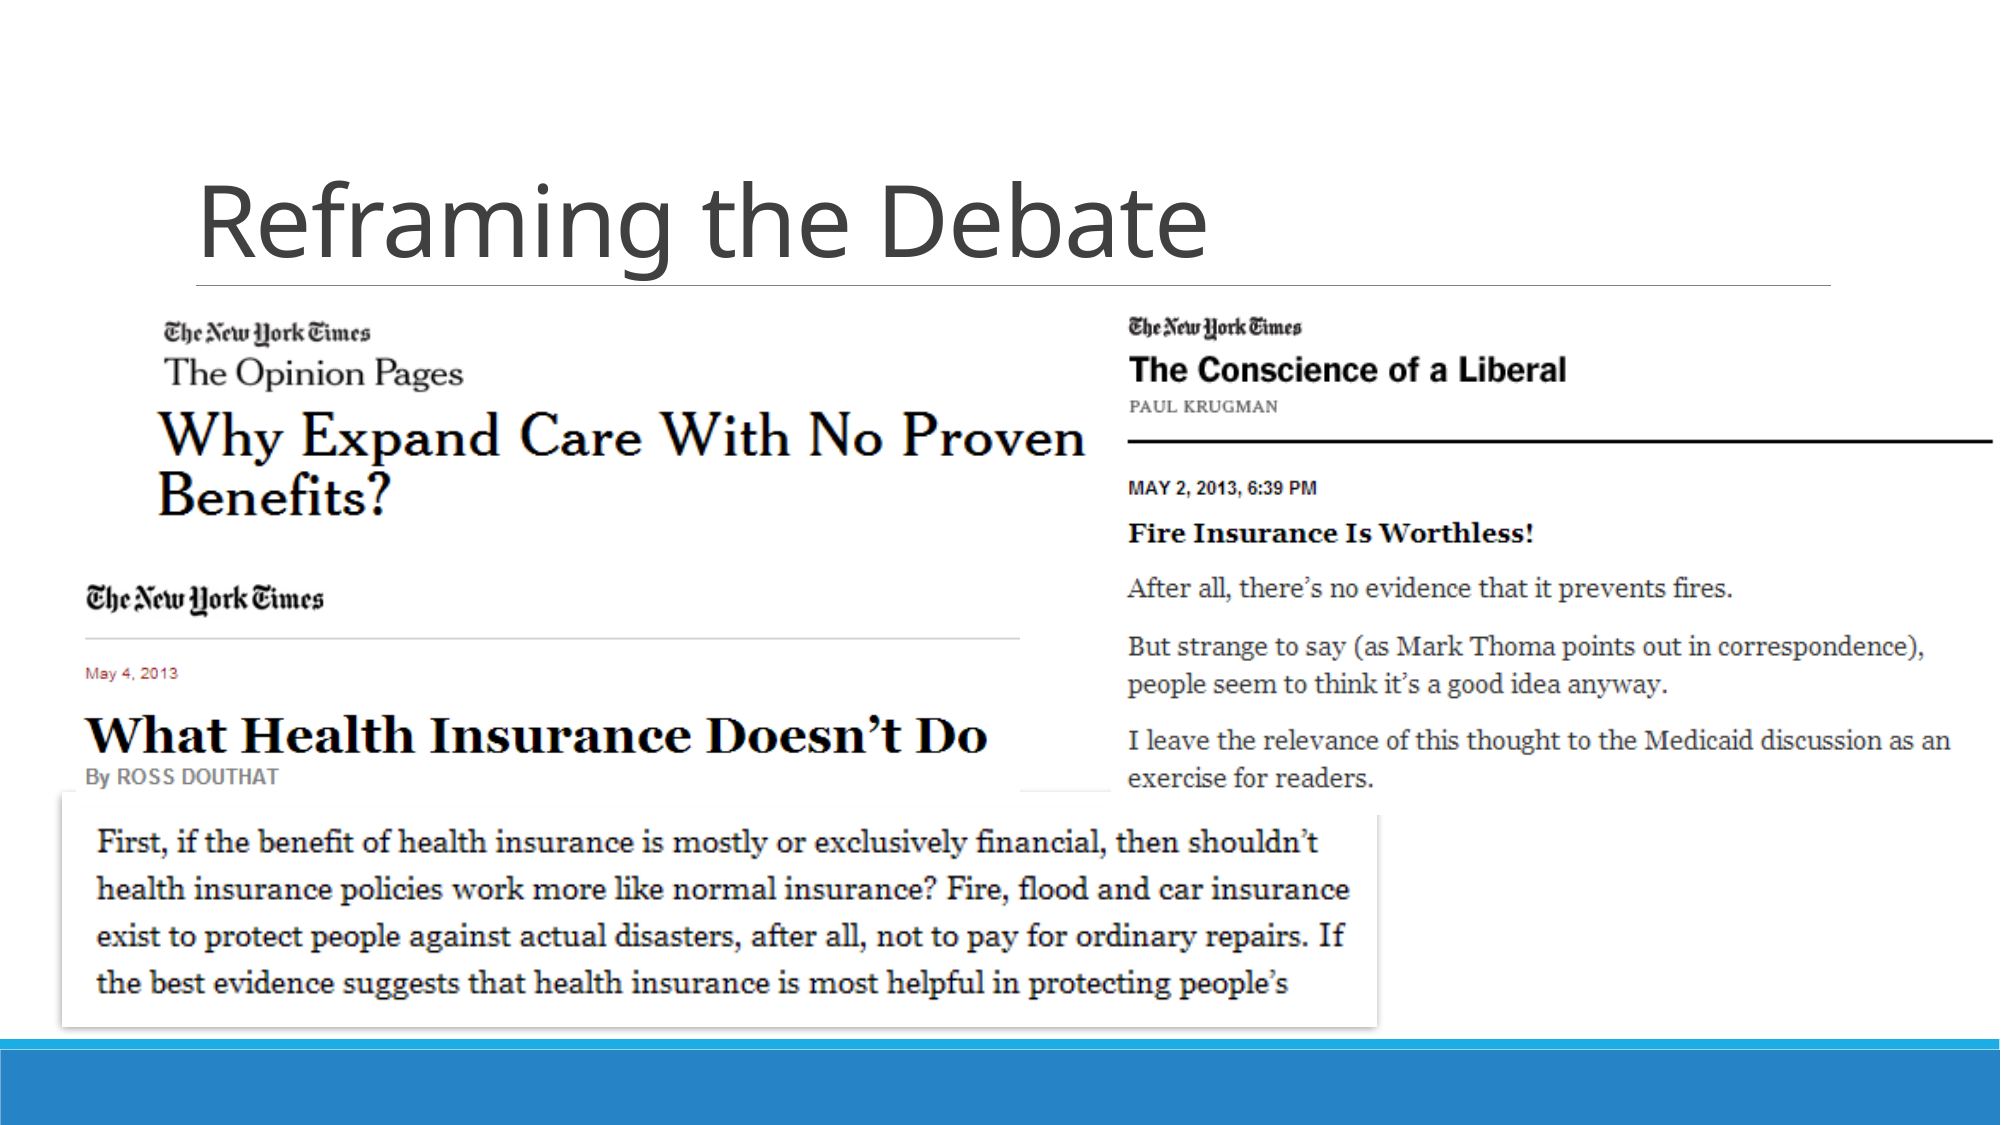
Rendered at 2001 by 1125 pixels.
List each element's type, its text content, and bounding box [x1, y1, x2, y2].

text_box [145, 306, 1109, 533]
picture [75, 304, 2000, 1013]
title Reframing the Debate [180, 47, 1830, 285]
picture [76, 571, 1021, 795]
